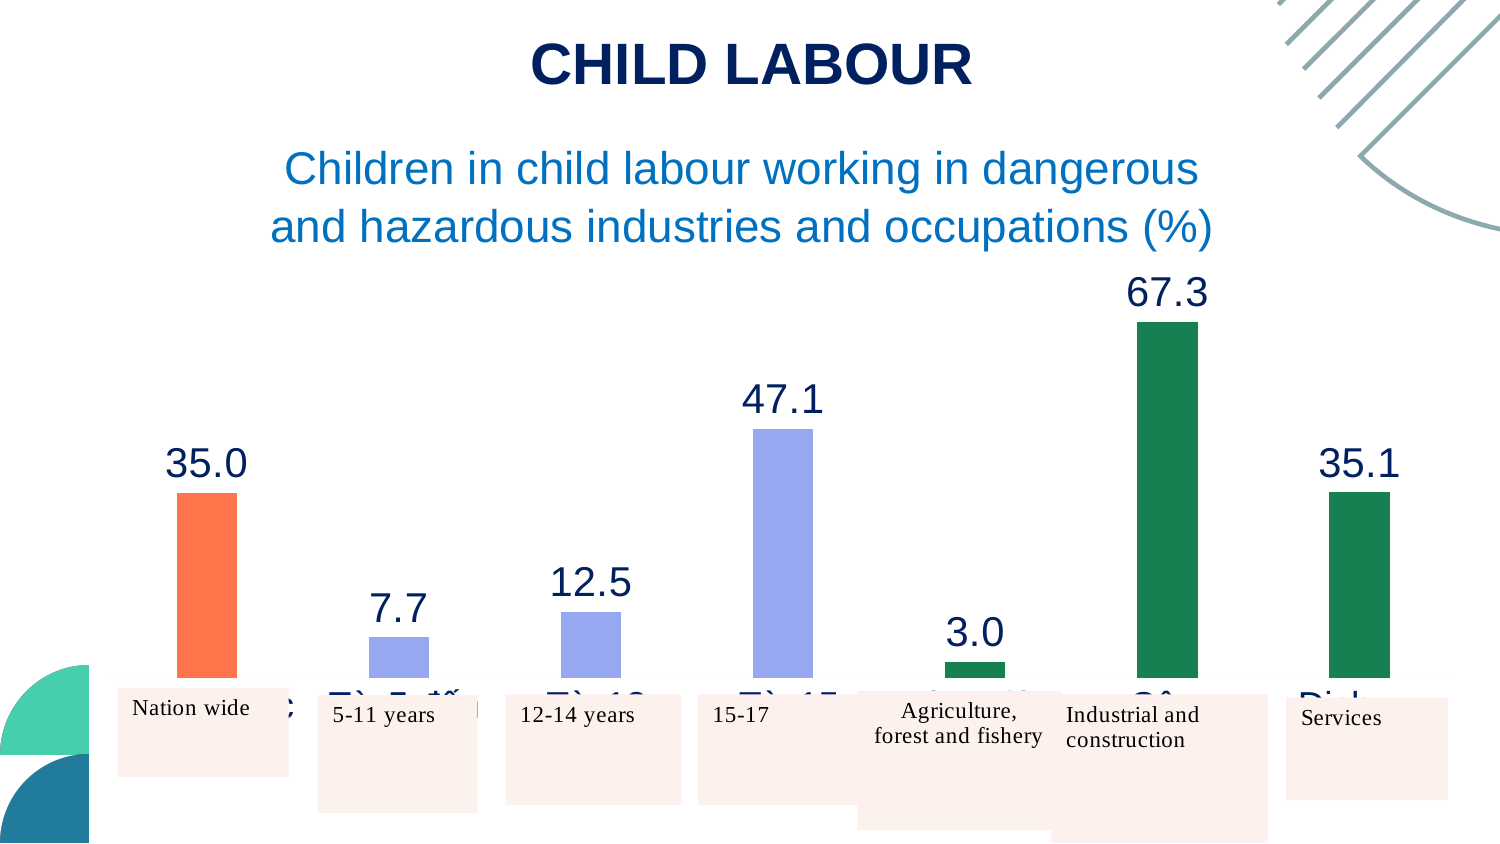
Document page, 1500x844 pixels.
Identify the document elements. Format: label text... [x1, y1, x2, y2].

text_box CHILD LABOUR [236, 38, 1268, 97]
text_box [1374, 0, 1500, 191]
chart [87, 245, 1479, 844]
text_box [0, 754, 82, 843]
text_box [0, 665, 82, 754]
text_box Children in child labour working in dangerous and hazardous industries and occupations (%) [246, 136, 1239, 244]
